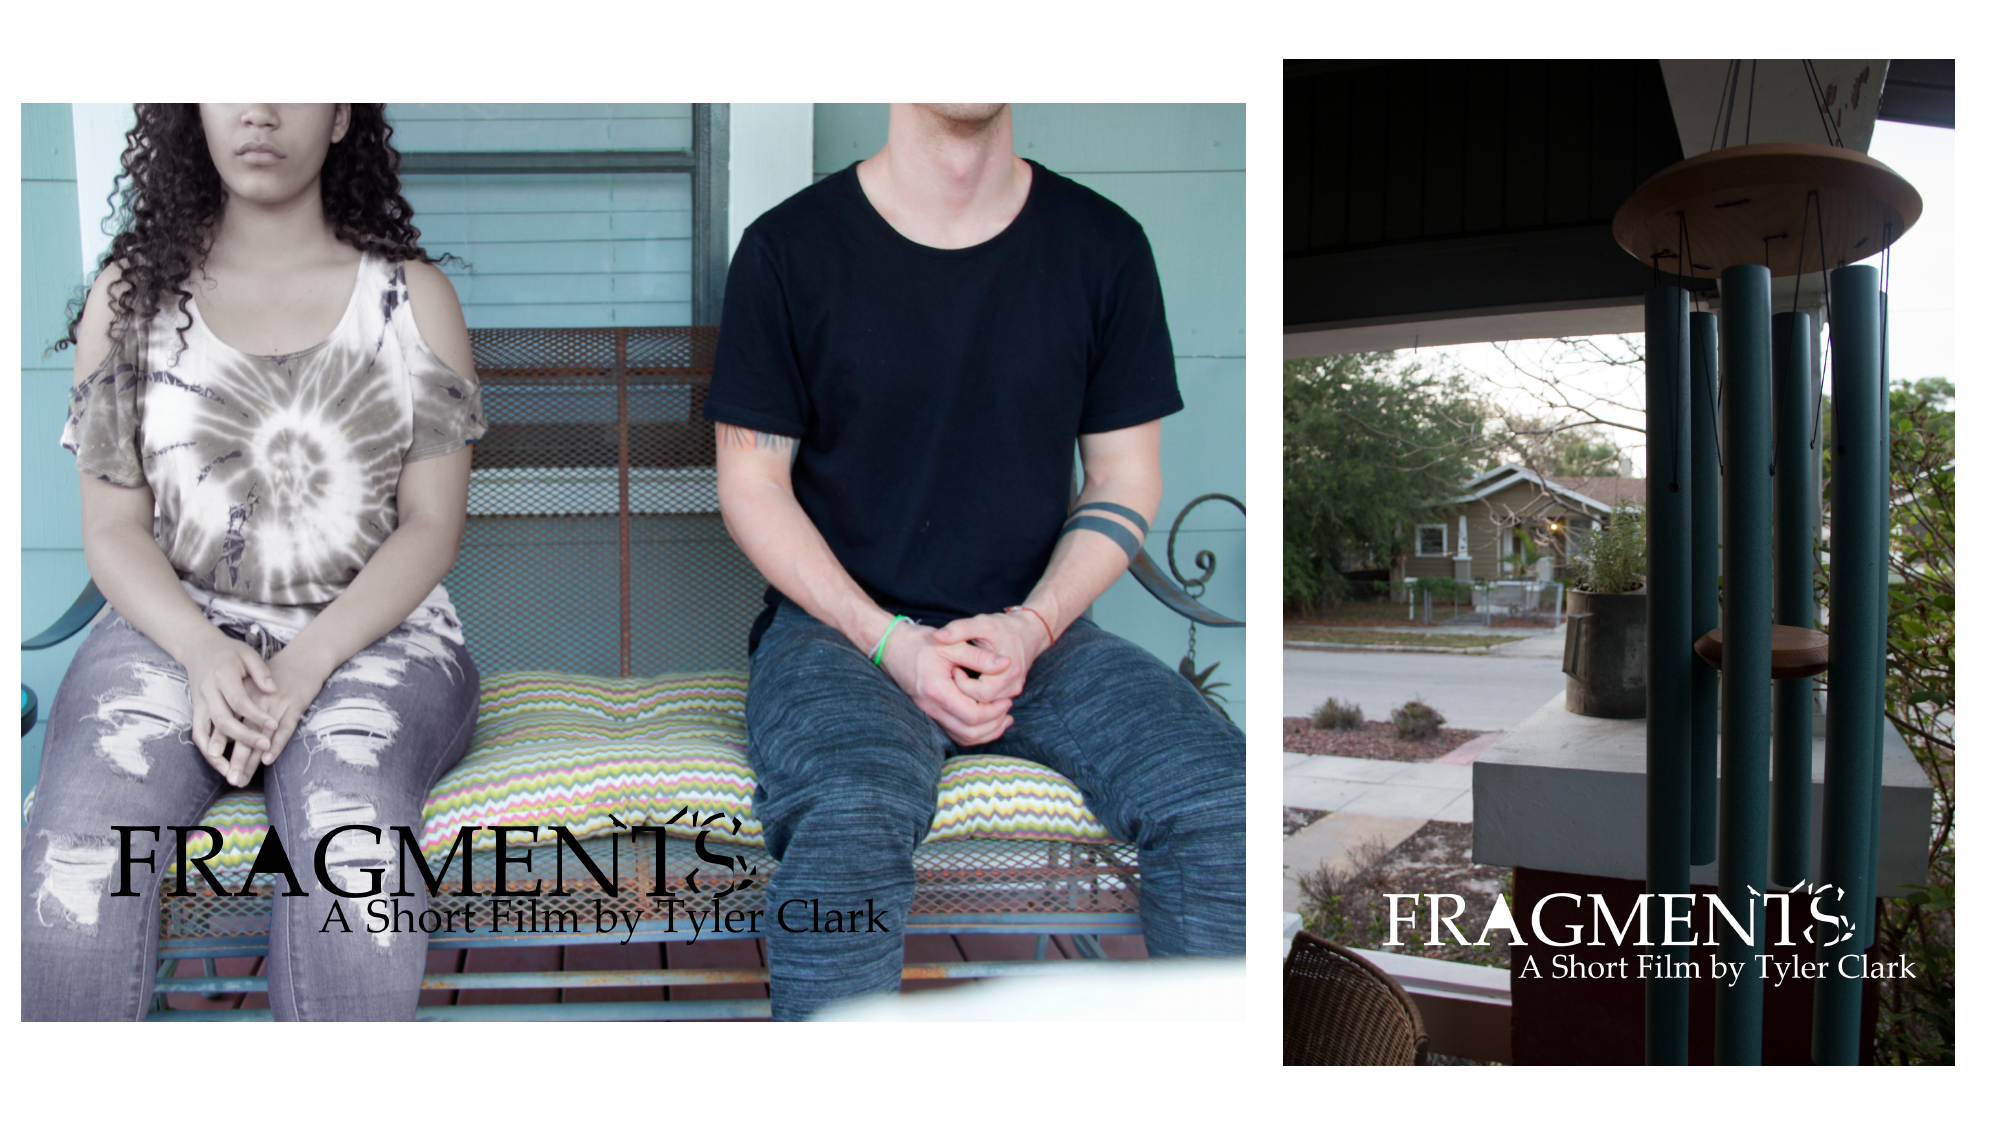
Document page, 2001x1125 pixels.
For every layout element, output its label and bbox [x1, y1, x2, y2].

list [21, 103, 1246, 1022]
picture [1283, 59, 1955, 1066]
